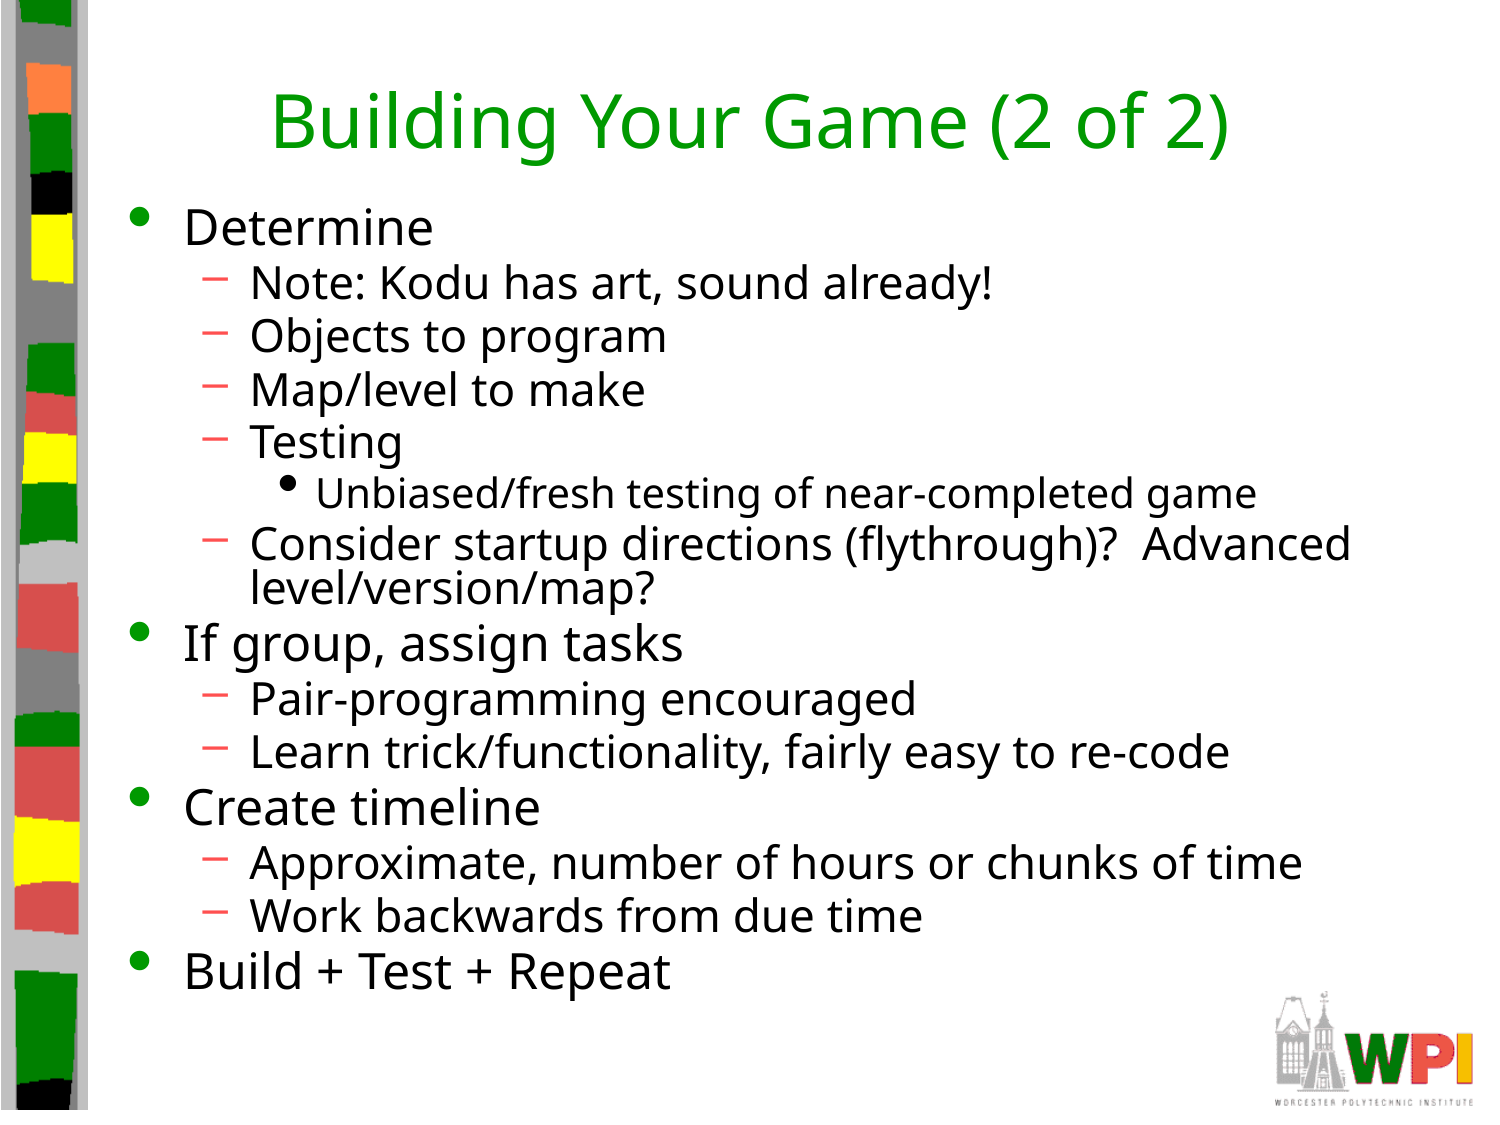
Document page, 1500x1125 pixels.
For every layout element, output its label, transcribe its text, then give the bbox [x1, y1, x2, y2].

list Determine Note: Kodu has art, sound already! Objects to program Map/level to make Testing Unbiased/fresh testing of near-completed game Consider startup directions (flythrough)? Advanced level/version/map? If group, assign tasks Pair-programming encouraged Learn trick/functionality, fairly easy to re-code Create timeline Approximate, number of hours or chunks of time Work backwards from due time Build + Test + Repeat [112, 199, 1388, 1026]
title Building Your Game (2 of 2) [112, 24, 1388, 199]
picture [1275, 991, 1475, 1107]
picture [0, 0, 88, 1110]
